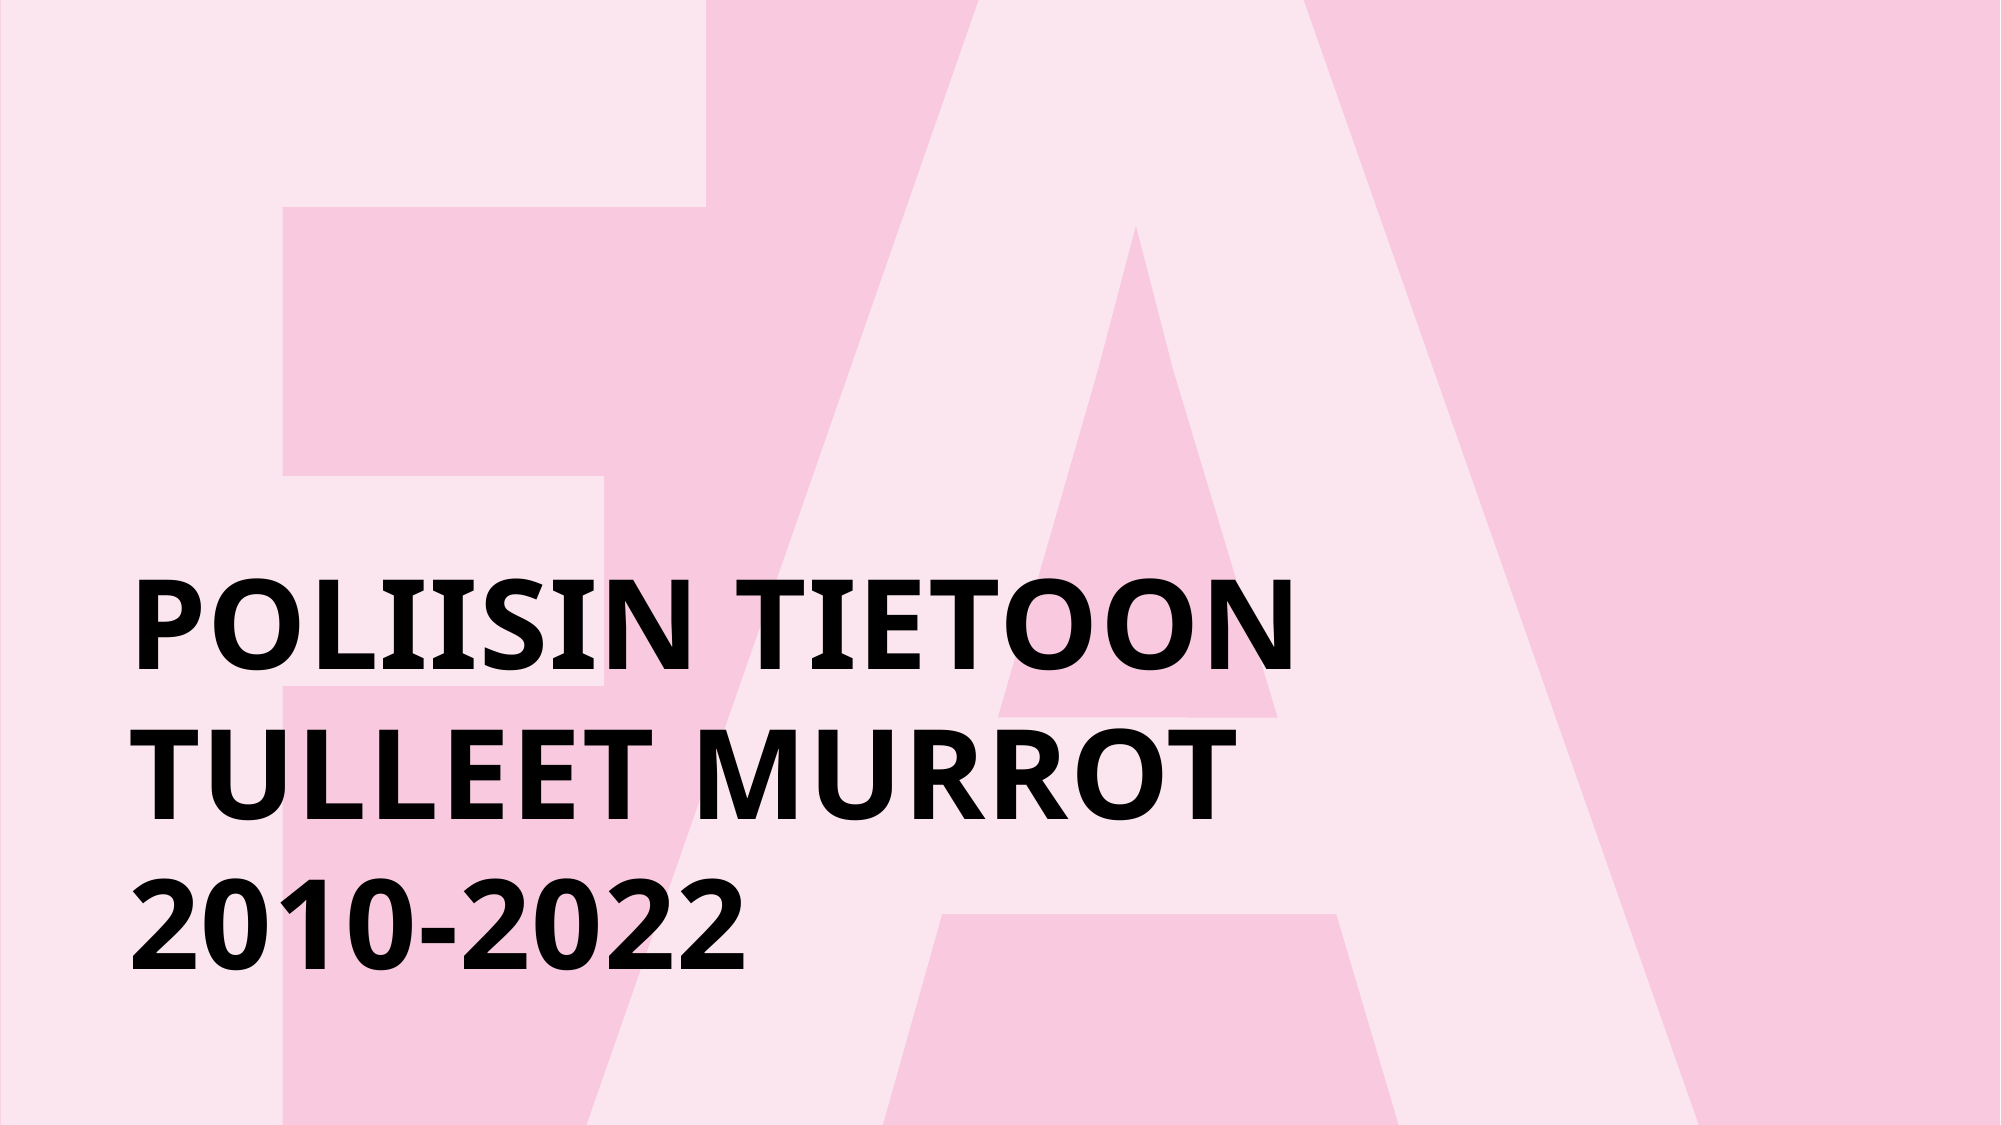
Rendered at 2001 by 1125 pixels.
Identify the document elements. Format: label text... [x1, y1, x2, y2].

title Poliisin tietoon tulleet murrot 2010-2022 [113, 185, 1596, 1002]
